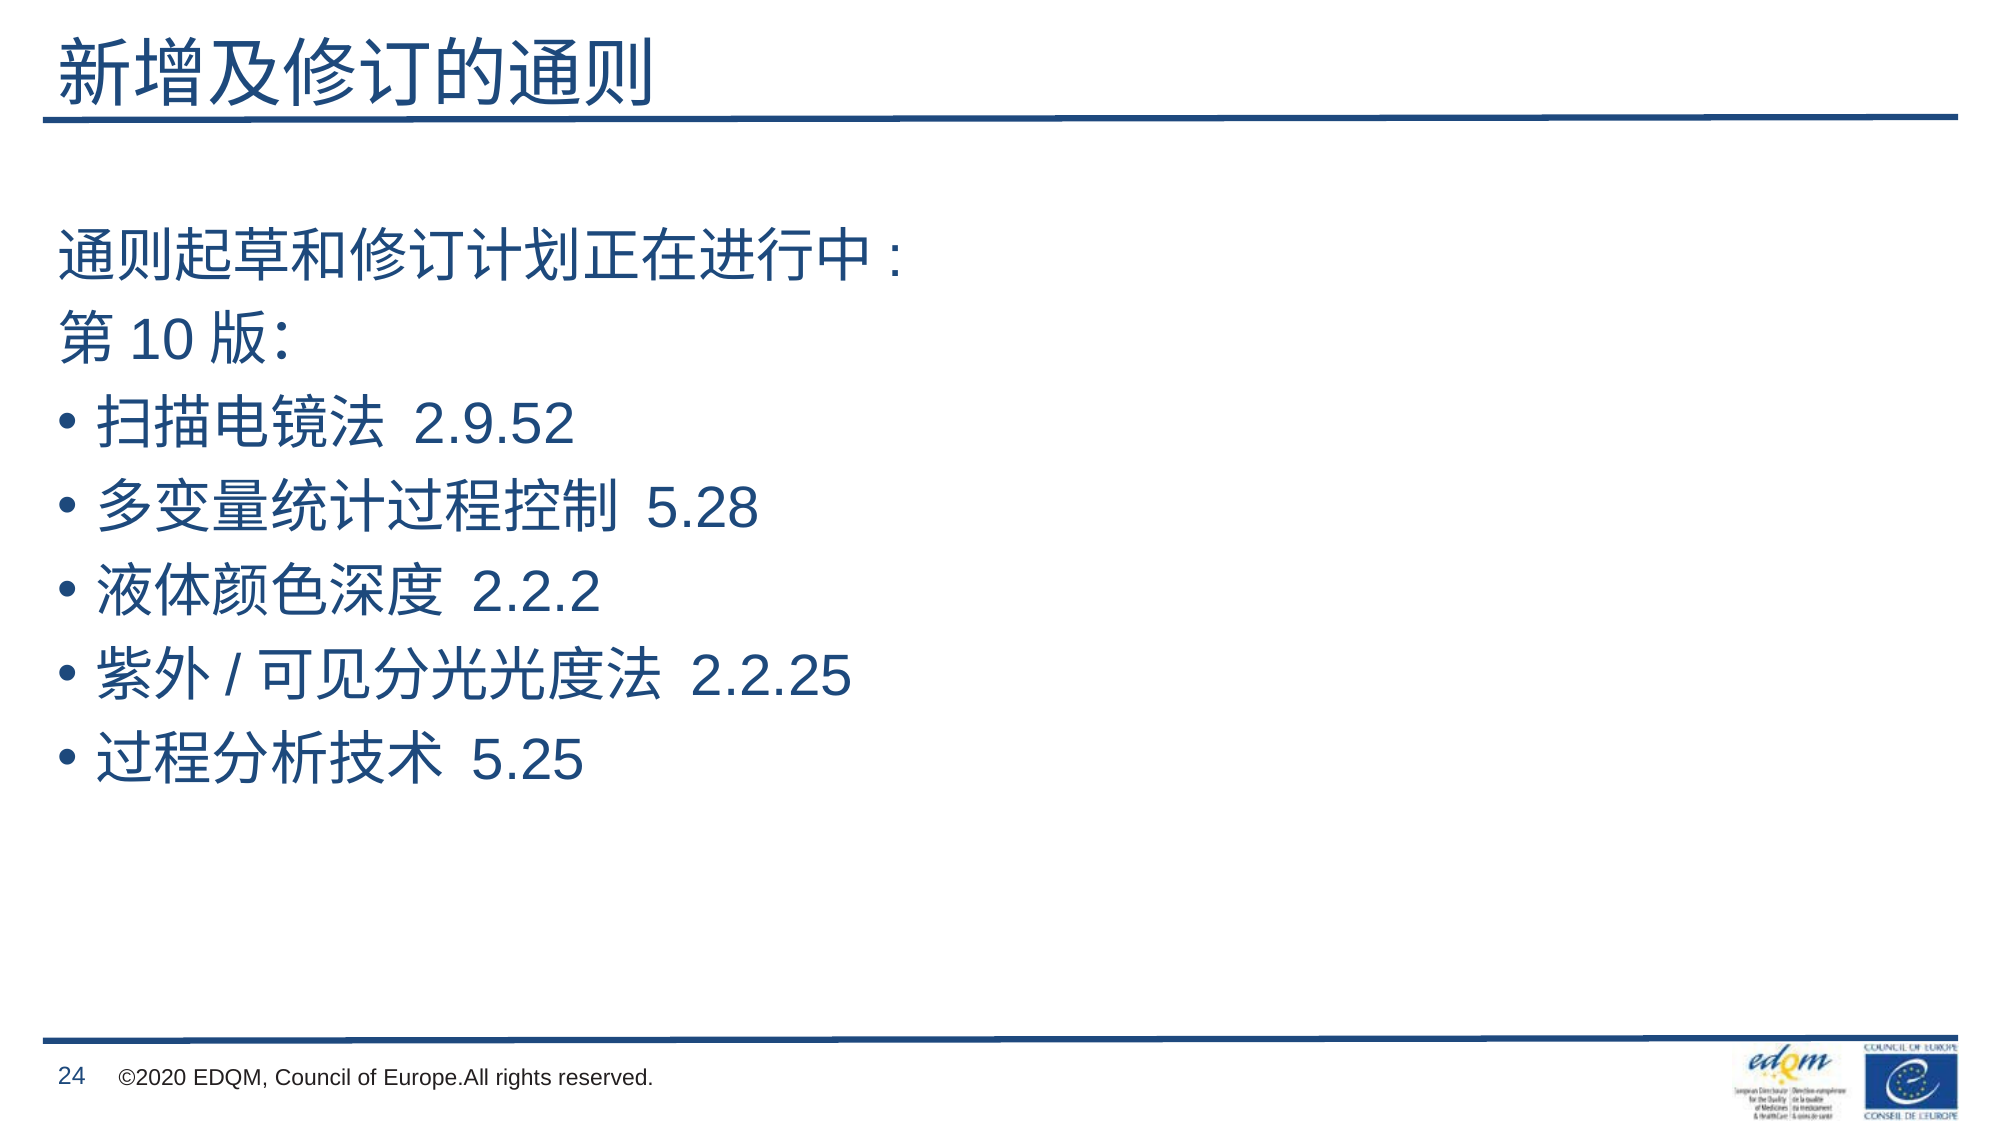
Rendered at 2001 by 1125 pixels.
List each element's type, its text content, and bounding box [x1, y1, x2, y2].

text_box 通则起草和修订计划正在进行中: 第10版： 扫描电镜法 2.9.52 多变量统计过程控制 5.28 液体颜色深度 2.2.2 紫外/可见分光光度法 2.2.25 过程分析技术 5.25 [55, 204, 1678, 791]
title 新增及修订的通则 [55, 25, 1945, 214]
picture [1732, 1043, 1959, 1121]
footer ©2020 EDQM, Council of Europe.All rights reserved. [116, 1062, 660, 1125]
slide_number 24 [53, 1059, 90, 1125]
